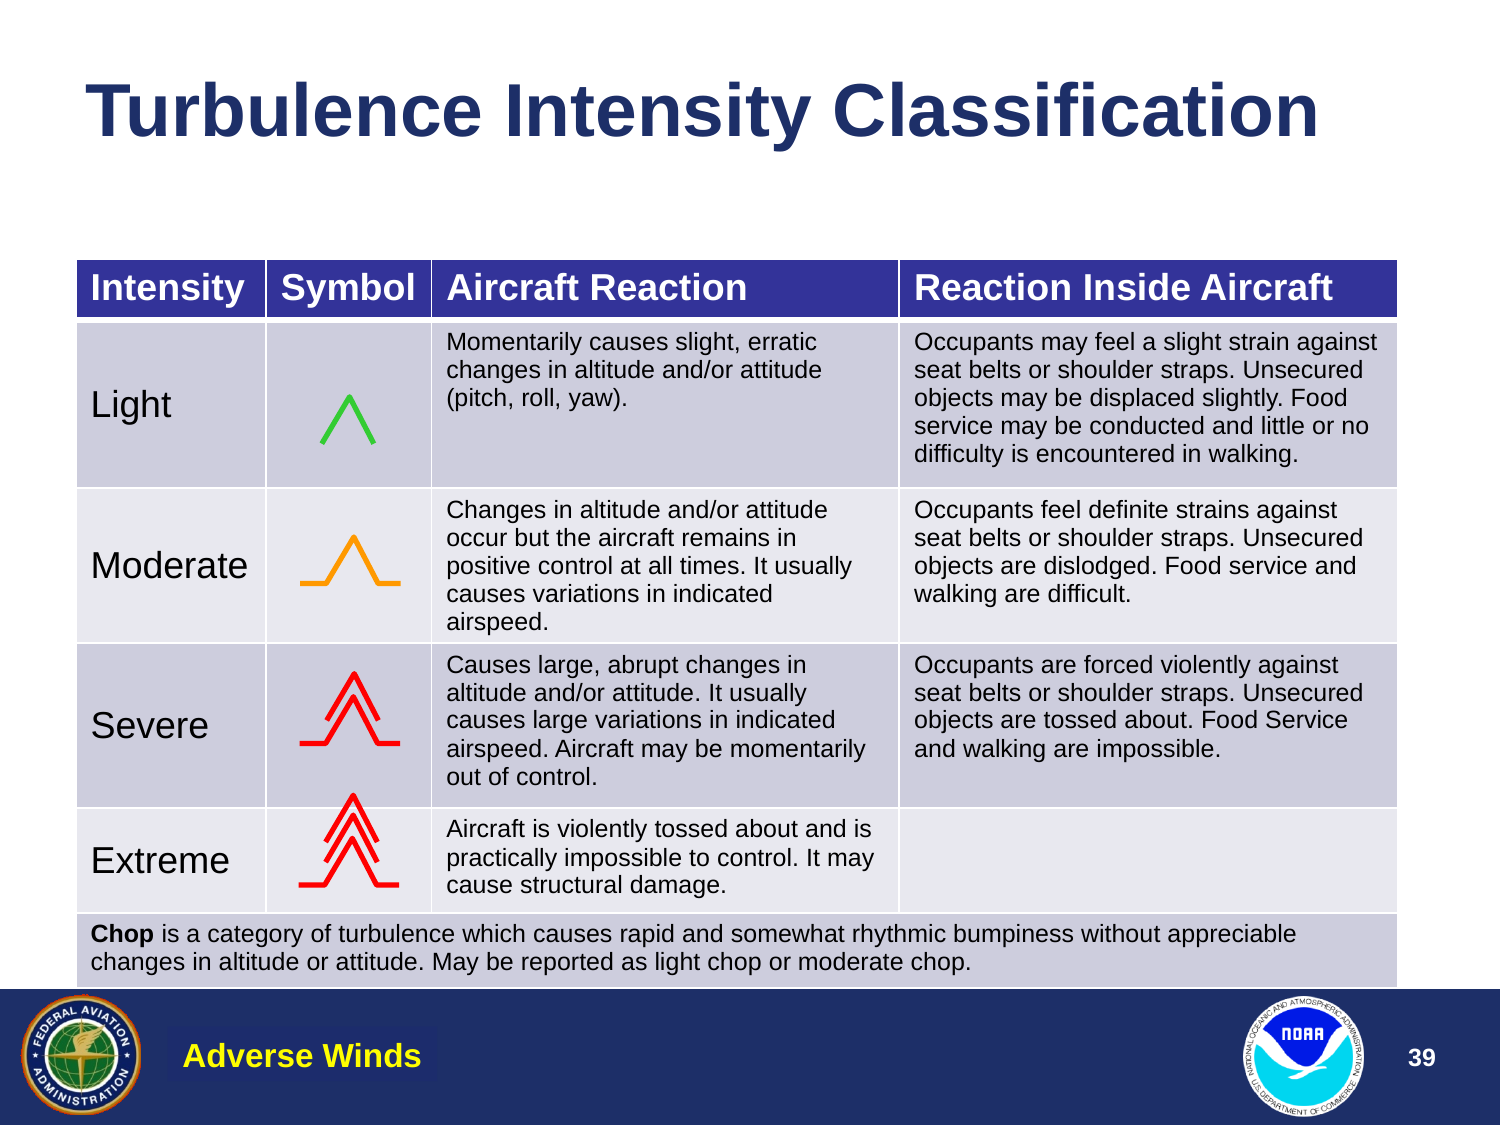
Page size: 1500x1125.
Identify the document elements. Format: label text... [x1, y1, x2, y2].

picture [20, 994, 141, 1115]
table_cell [267, 489, 431, 642]
table_header Reaction Inside Aircraft [900, 260, 1397, 317]
table_cell Light [77, 323, 265, 487]
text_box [298, 795, 400, 886]
table_cell Extreme [77, 809, 265, 912]
text_box Adverse Winds [167, 1026, 438, 1082]
table_cell [267, 323, 431, 487]
table_cell Changes in altitude and/or attitude occur but the aircraft remains in positive control at all times. It usually causes variations in indicated airspeed. [432, 489, 898, 642]
text_box [321, 396, 374, 444]
table_cell Occupants feel definite strains against seat belts or shoulder straps. Unsecured objects are dislodged. Food service and walking are difficult. [900, 489, 1397, 642]
table_cell [267, 644, 431, 807]
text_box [299, 673, 401, 744]
table_cell [900, 809, 1397, 912]
table_cell Aircraft is violently tossed about and is practically impossible to control. It may cause structural damage. [432, 809, 898, 912]
table_cell Momentarily causes slight, erratic changes in altitude and/or attitude (pitch, roll, yaw). [432, 323, 898, 487]
picture [1243, 996, 1364, 1117]
table_header Intensity [77, 260, 265, 317]
table_header Aircraft Reaction [432, 260, 898, 317]
table_header Symbol [267, 260, 431, 317]
table_cell Occupants may feel a slight strain against seat belts or shoulder straps. Unsecured objects may be displaced slightly. Food service may be conducted and little or no difficulty is encountered in walking. [900, 323, 1397, 487]
title Turbulence Intensity Classification [70, 53, 1461, 160]
table_cell Causes large, abrupt changes in altitude and/or attitude. It usually causes large variations in indicated airspeed. Aircraft may be momentarily out of control. [432, 644, 898, 807]
table_cell [267, 809, 431, 912]
table_cell Chop is a category of turbulence which causes rapid and somewhat rhythmic bumpiness without appreciable changes in altitude or attitude. May be reported as light chop or moderate chop. [77, 914, 1397, 987]
table_cell Severe [77, 644, 265, 807]
table_cell Moderate [77, 489, 265, 642]
text_box [300, 536, 401, 584]
table_cell Occupants are forced violently against seat belts or shoulder straps. Unsecured objects are tossed about. Food Service and walking are impossible. [900, 644, 1397, 807]
